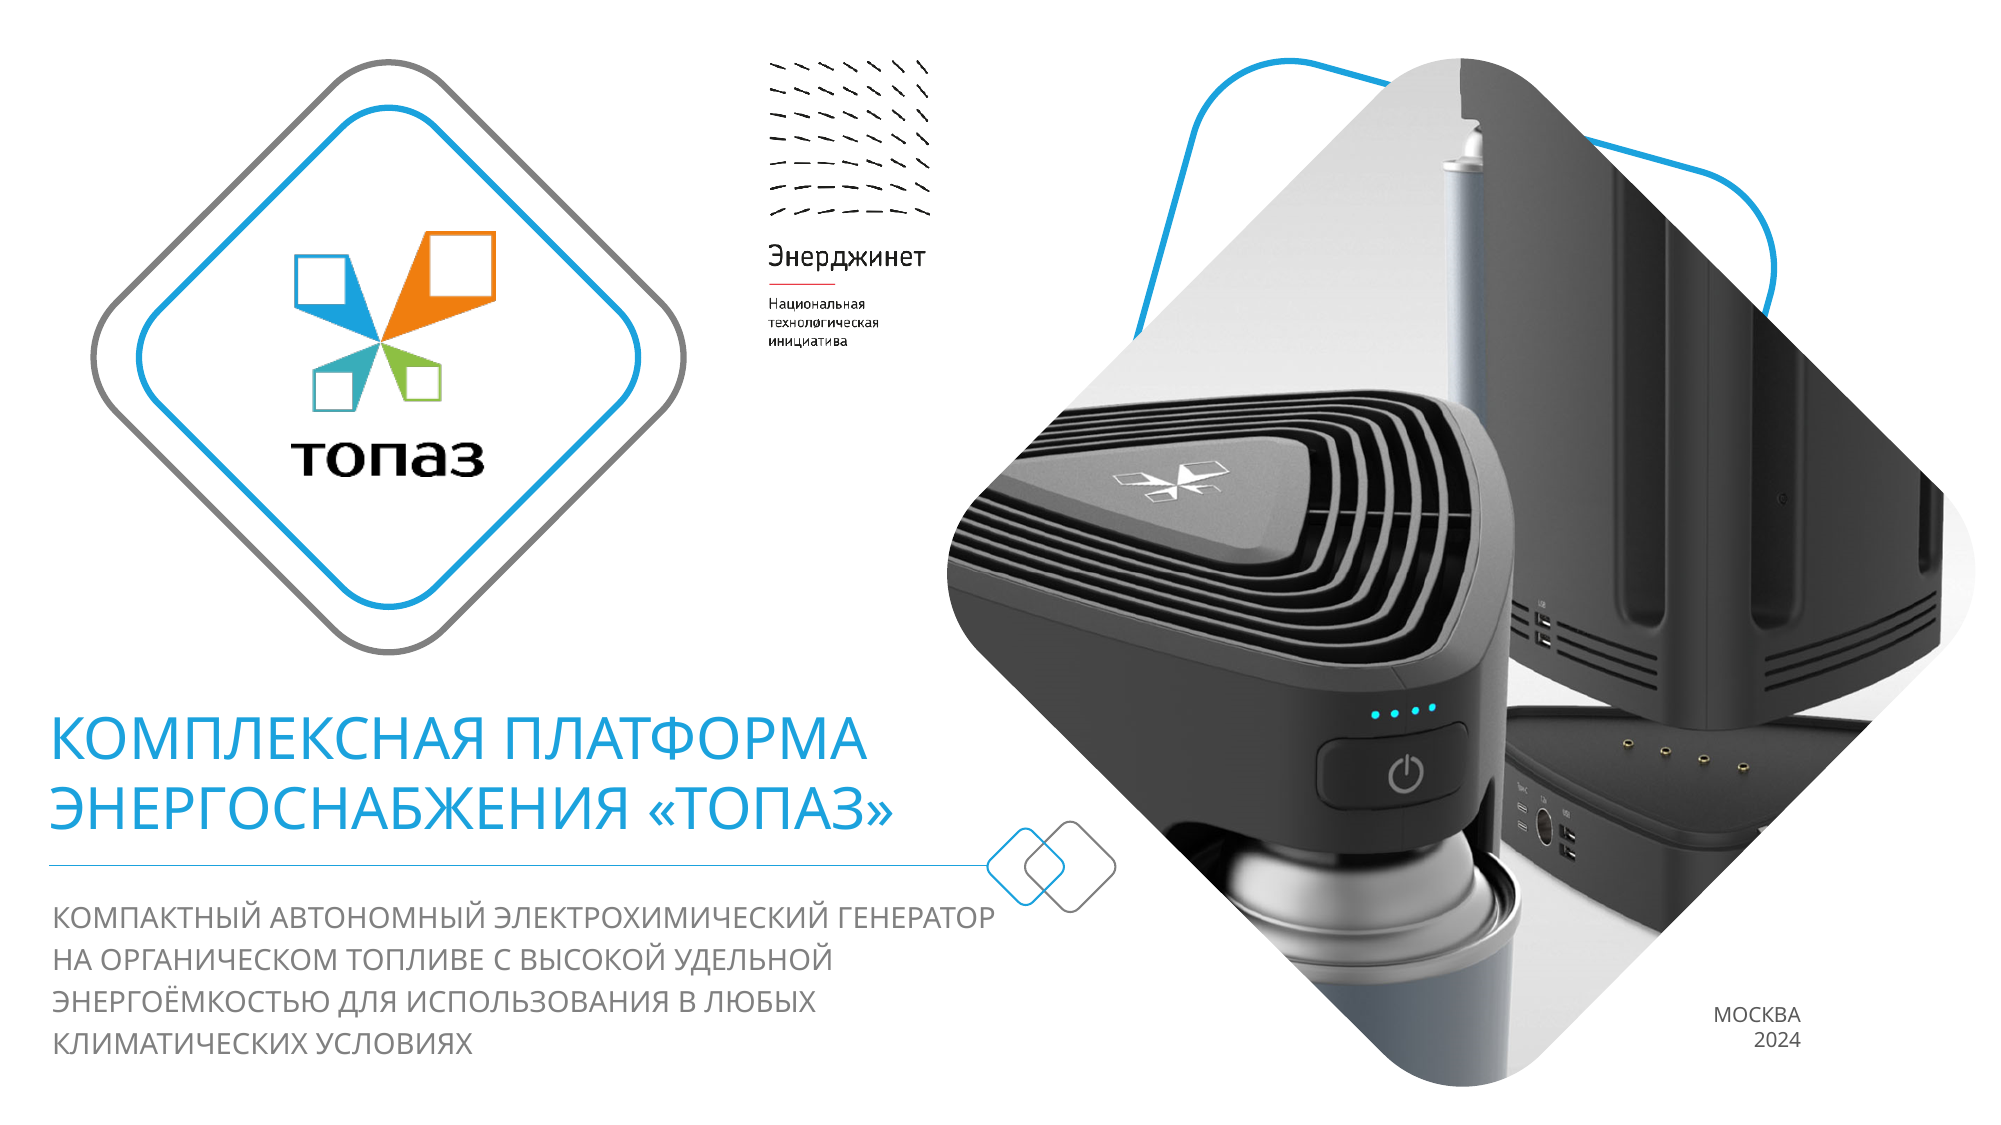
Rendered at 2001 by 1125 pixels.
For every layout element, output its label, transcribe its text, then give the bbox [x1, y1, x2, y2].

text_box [995, 831, 1106, 903]
text_box [1590, 139, 1776, 315]
text_box [137, 106, 640, 608]
text_box [946, 57, 1977, 1088]
picture [291, 231, 496, 478]
picture [768, 60, 930, 348]
text_box КОМПЛЕКСНАЯ ПЛАТФОРМА ЭНЕРГОСНАБЖЕНИЯ «ТОПАЗ» [34, 693, 1174, 849]
text_box МОСКВА 2024 [1535, 994, 1816, 1059]
text_box [92, 61, 685, 654]
text_box [1136, 59, 1387, 335]
text_box КОМПАКТНЫЙ АВТОНОМНЫЙ ЭЛЕКТРОХИМИЧЕСКИЙ ГЕНЕРАТОР НА ОРГАНИЧЕСКОМ ТОПЛИВЕ С ВЫСОКОЙ УДЕЛЬНОЙ ЭНЕРГОЁМКОСТЬЮ ДЛЯ ИСПОЛЬЗОВАНИЯ В ЛЮБЫХ КЛИМАТИЧЕСКИХ УСЛОВИЯХ [37, 885, 1093, 1068]
